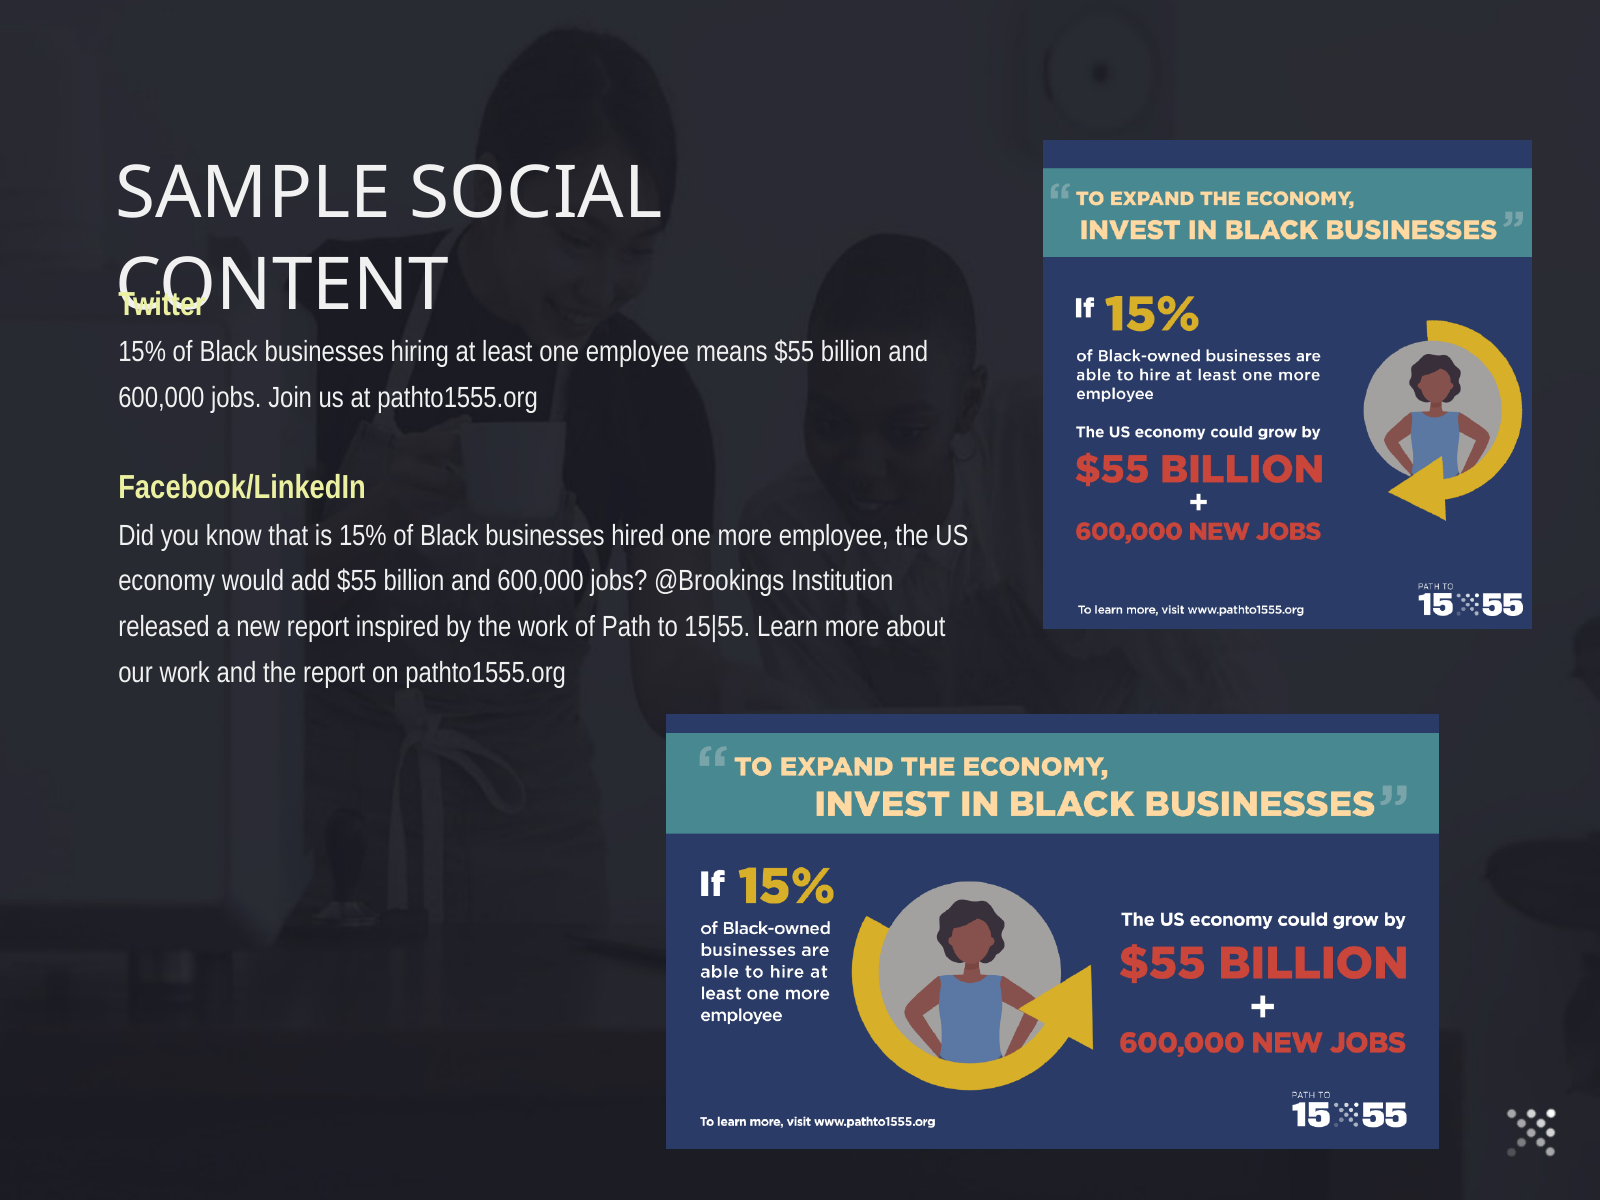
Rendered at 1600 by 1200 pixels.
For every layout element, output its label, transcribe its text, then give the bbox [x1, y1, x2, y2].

picture [0, 0, 1600, 1200]
text_box SAMPLE SOCIAL CONTENT [115, 140, 995, 324]
text_box Twitter 15% of Black businesses hiring at least one employee means $55 billion and 600,000 jobs. Join us at pathto1555.org Facebook/LinkedIn Did you know that is 15% of Black businesses hired one more employee, the US economy would add $55 billion and 600,000 jobs? @Brookings Institution released a new report inspired by the work of Path to 15|55. Learn more about our work and the report on pathto1555.org [110, 268, 991, 742]
